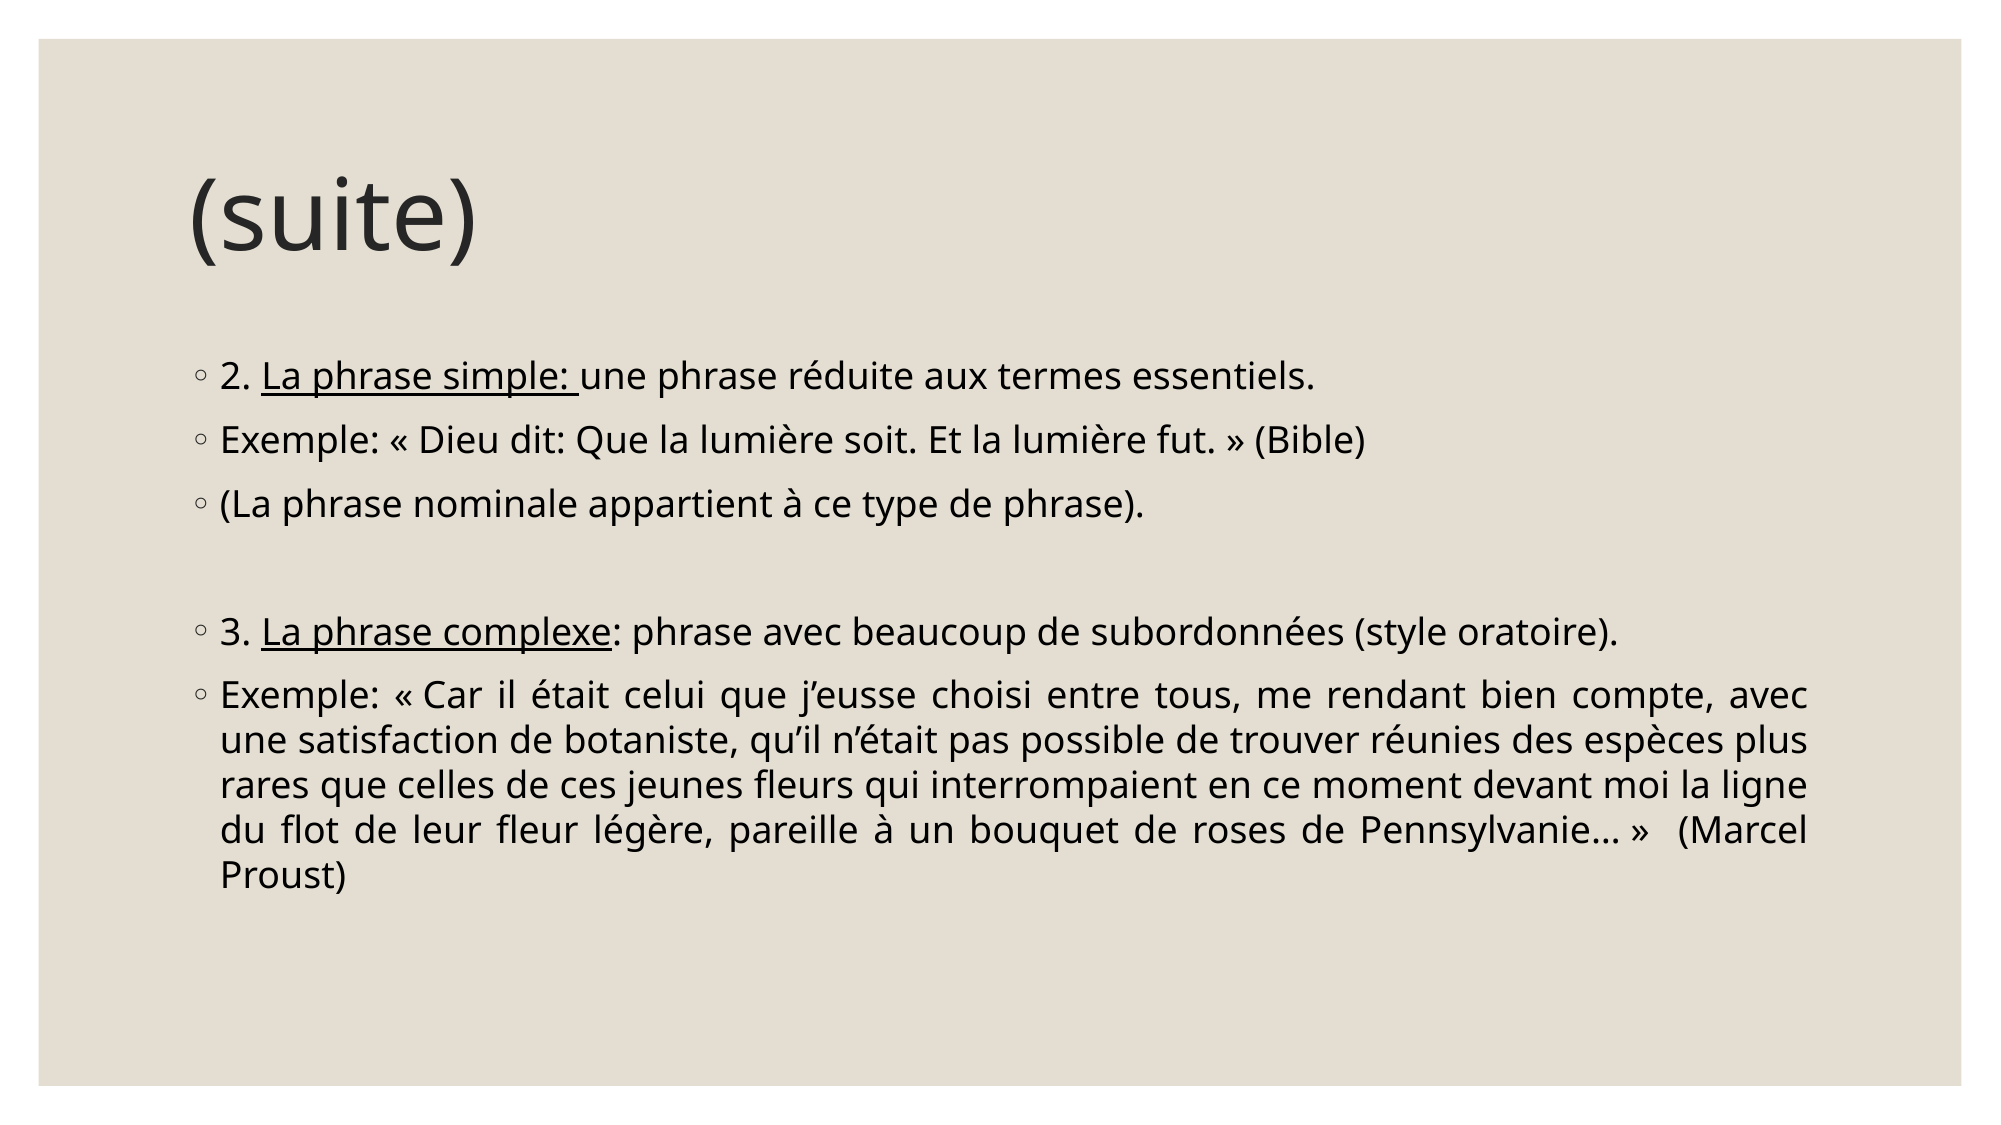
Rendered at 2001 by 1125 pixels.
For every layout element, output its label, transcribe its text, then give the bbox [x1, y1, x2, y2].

list 2. La phrase simple: une phrase réduite aux termes essentiels. Exemple: « Dieu dit: Que la lumière soit. Et la lumière fut. » (Bible) (La phrase nominale appartient à ce type de phrase). 3. La phrase complexe: phrase avec beaucoup de subordonnées (style oratoire). Exemple: « Car il était celui que j’eusse choisi entre tous, me rendant bien compte, avec une satisfaction de botaniste, qu’il n’était pas possible de trouver réunies des espèces plus rares que celles de ces jeunes fleurs qui interrompaient en ce moment devant moi la ligne du flot de leur fleur légère, pareille à un bouquet de roses de Pennsylvanie… » (Marcel Proust) [174, 345, 1825, 990]
title (suite) [174, 105, 1825, 331]
